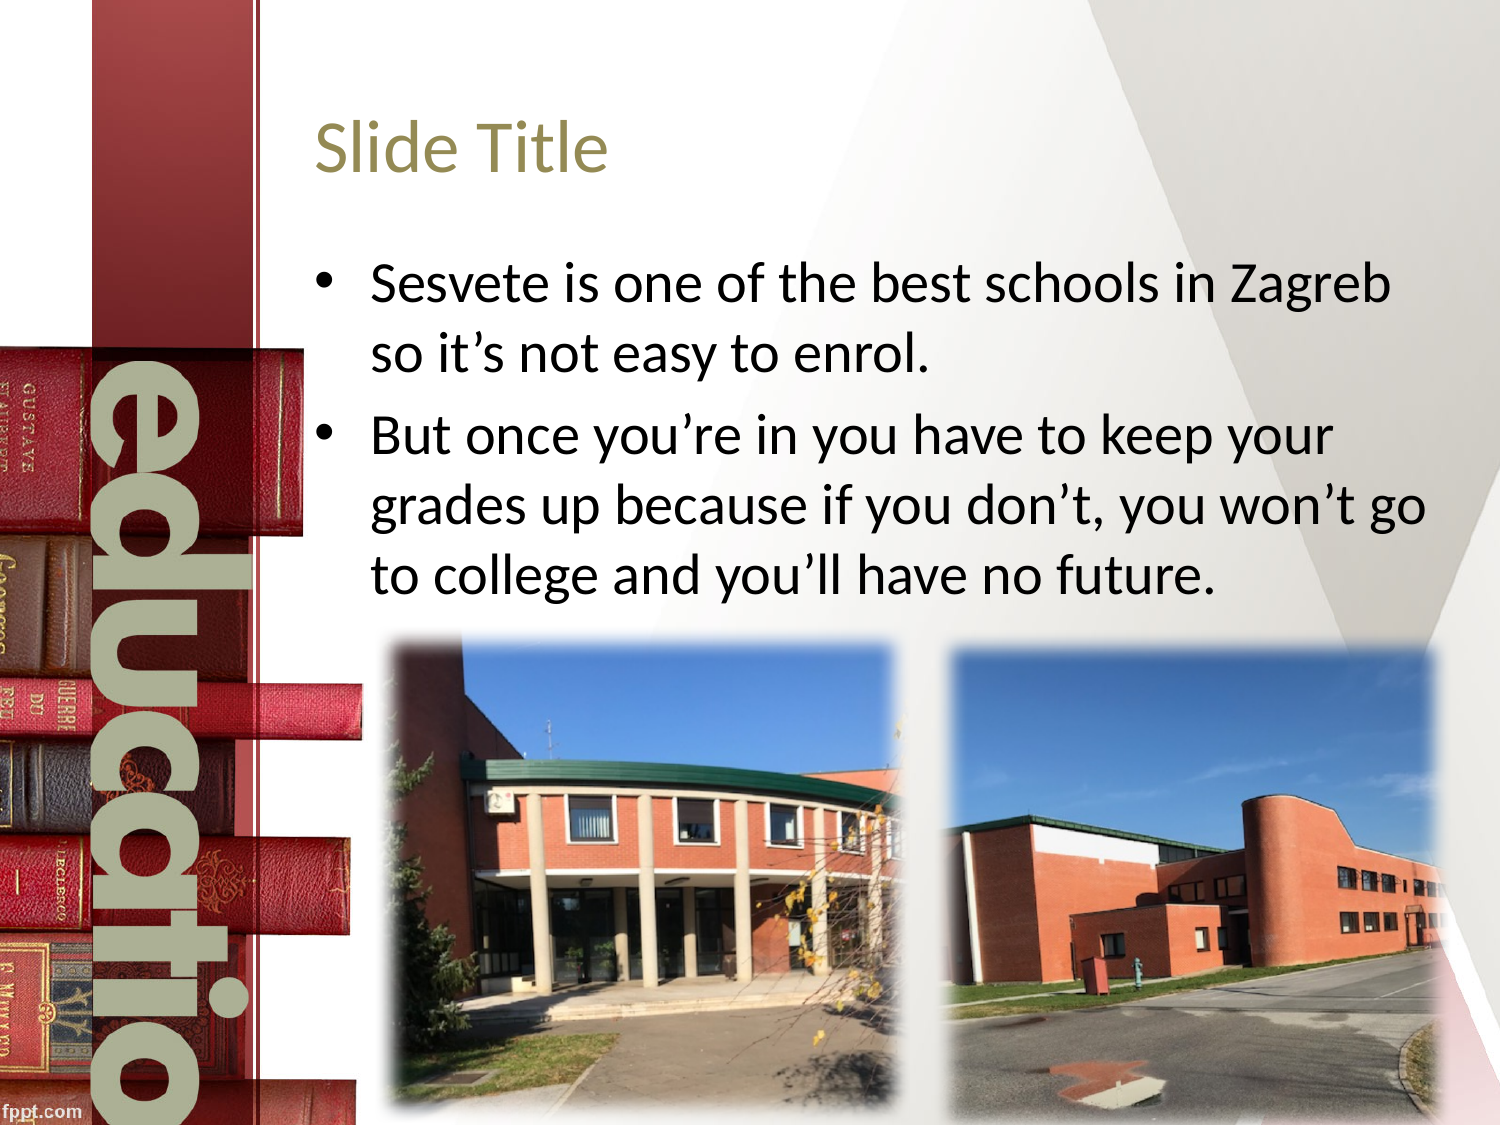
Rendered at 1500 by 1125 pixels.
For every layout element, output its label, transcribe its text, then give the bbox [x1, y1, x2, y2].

list Sesvete is one of the best schools in Zagreb so it’s not easy to enrol. But once you’re in you have to keep your grades up because if you don’t, you won’t go to college and you’ll have no future. [299, 236, 1450, 939]
picture [0, 0, 1500, 1125]
title Slide Title [299, 86, 1450, 199]
